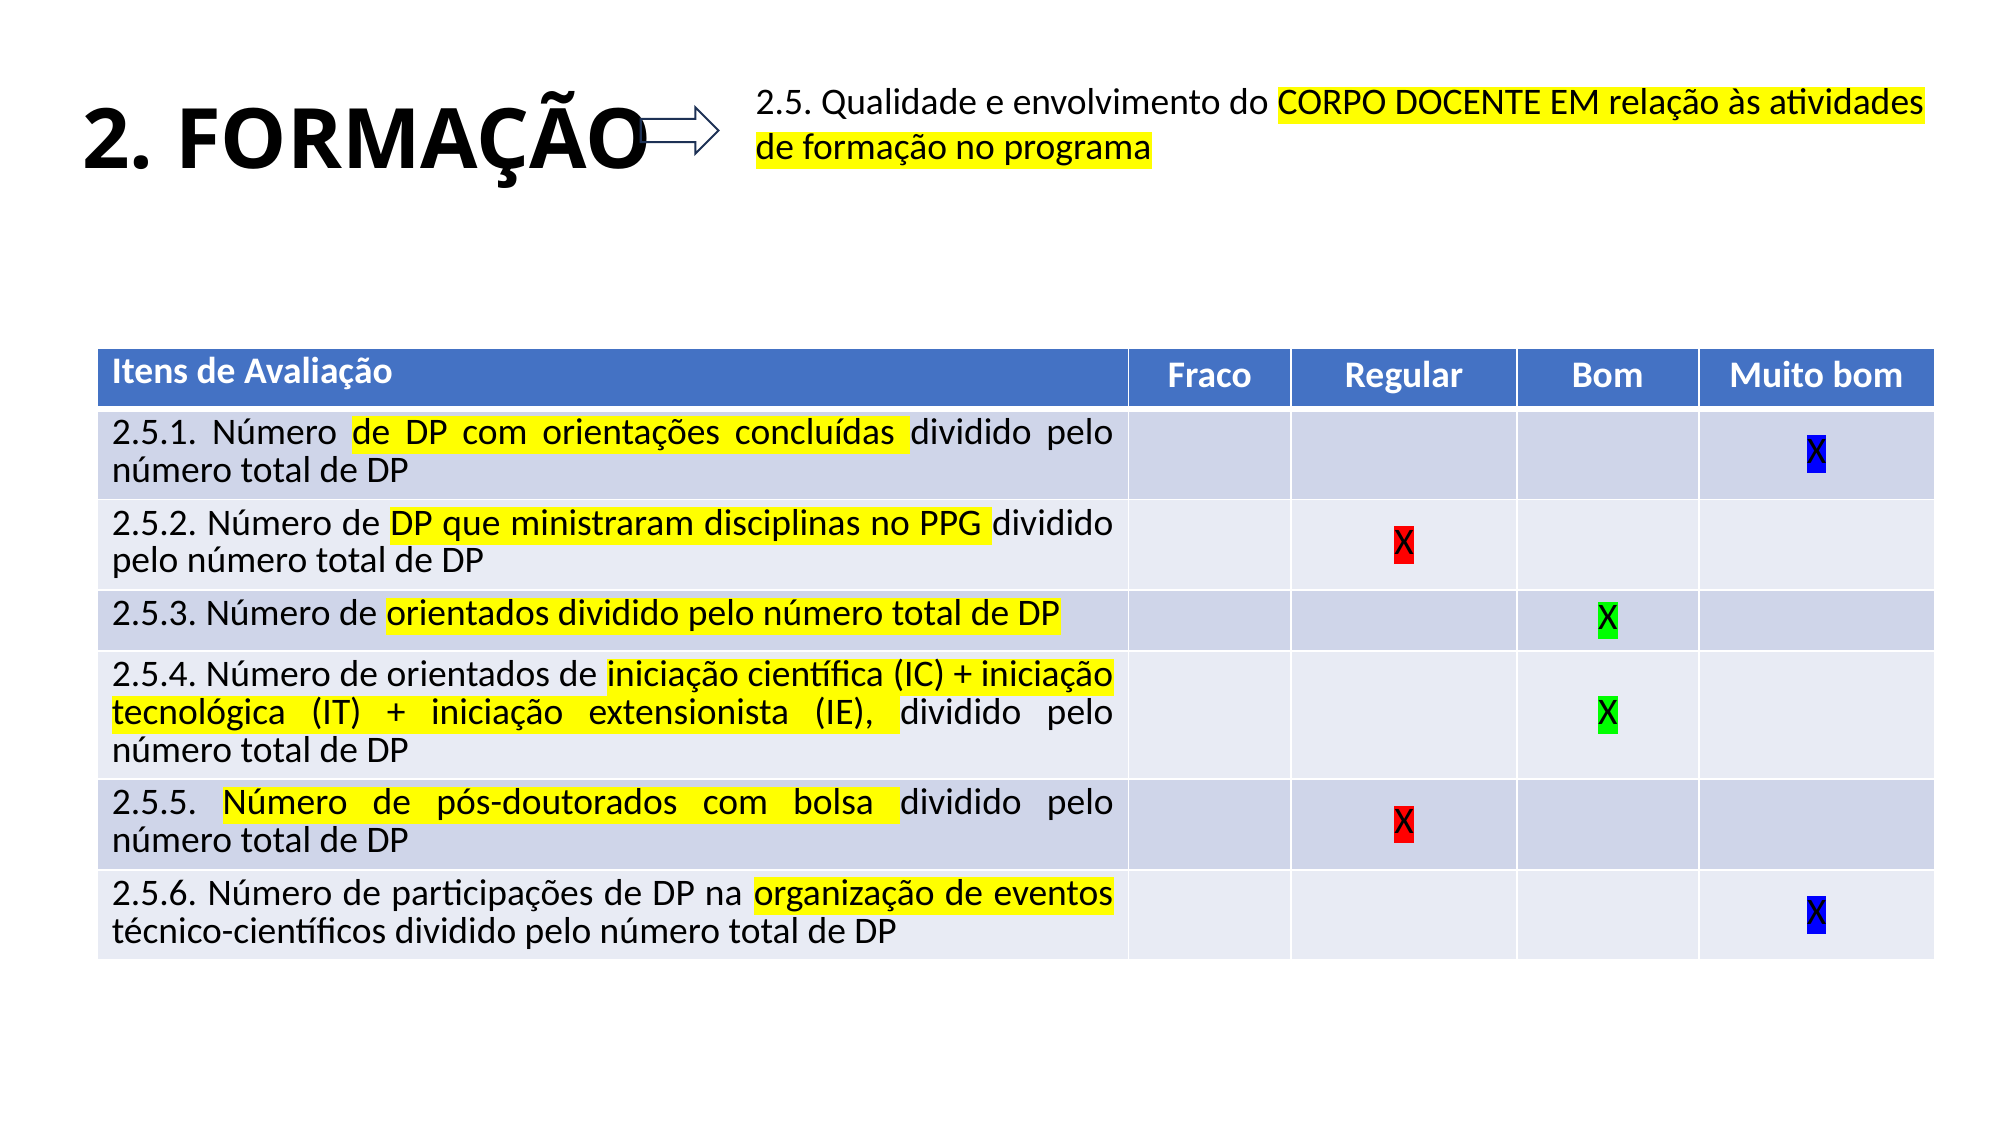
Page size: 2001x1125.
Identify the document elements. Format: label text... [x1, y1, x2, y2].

table_cell [1518, 871, 1698, 959]
table_header Bom [1518, 349, 1698, 406]
table_cell [1129, 500, 1290, 589]
table_cell [1518, 500, 1698, 589]
table_cell X [1292, 780, 1516, 869]
table_cell [1700, 780, 1934, 869]
table_cell [1292, 652, 1516, 778]
table_cell 2.5.6. Número de participações de DP na organização de eventos técnico-científicos dividido pelo número total de DP [98, 871, 1128, 959]
table_cell [1700, 652, 1934, 778]
table_header Regular [1292, 349, 1516, 406]
table_cell 2.5.1. Número de DP com orientações concluídas dividido pelo número total de DP [98, 412, 1128, 499]
table_cell [1700, 500, 1934, 589]
table_cell 2.5.5. Número de pós-doutorados com bolsa dividido pelo número total de DP [98, 780, 1128, 869]
title 2. FORMAÇÃO [67, 33, 1793, 251]
table_cell [1292, 591, 1516, 650]
text_box 2.5. Qualidade e envolvimento do CORPO DOCENTE EM relação às atividades de formação no programa [740, 70, 1967, 175]
table_cell [1292, 412, 1516, 499]
table_header Itens de Avaliação [98, 349, 1128, 406]
table_cell [1518, 412, 1698, 499]
table_cell [1518, 780, 1698, 869]
table_cell [1129, 652, 1290, 778]
table_cell [1700, 591, 1934, 650]
table_cell X [1518, 591, 1698, 650]
table_cell 2.5.4. Número de orientados de iniciação científica (IC) + iniciação tecnológica (IT) + iniciação extensionista (IE), dividido pelo número total de DP [98, 652, 1128, 778]
table_header Fraco [1129, 349, 1290, 406]
table_cell X [1700, 871, 1934, 959]
table_header Muito bom [1700, 349, 1934, 406]
table_cell X [1700, 412, 1934, 499]
table_cell 2.5.2. Número de DP que ministraram disciplinas no PPG dividido pelo número total de DP [98, 500, 1128, 589]
table_cell [1129, 412, 1290, 499]
table_cell [1129, 780, 1290, 869]
table_cell [1129, 591, 1290, 650]
table_cell [1129, 871, 1290, 959]
table_cell 2.5.3. Número de orientados dividido pelo número total de DP [98, 591, 1128, 650]
table_cell X [1292, 500, 1516, 589]
text_box [639, 104, 720, 157]
table_cell X [1518, 652, 1698, 778]
table_cell [1292, 871, 1516, 959]
